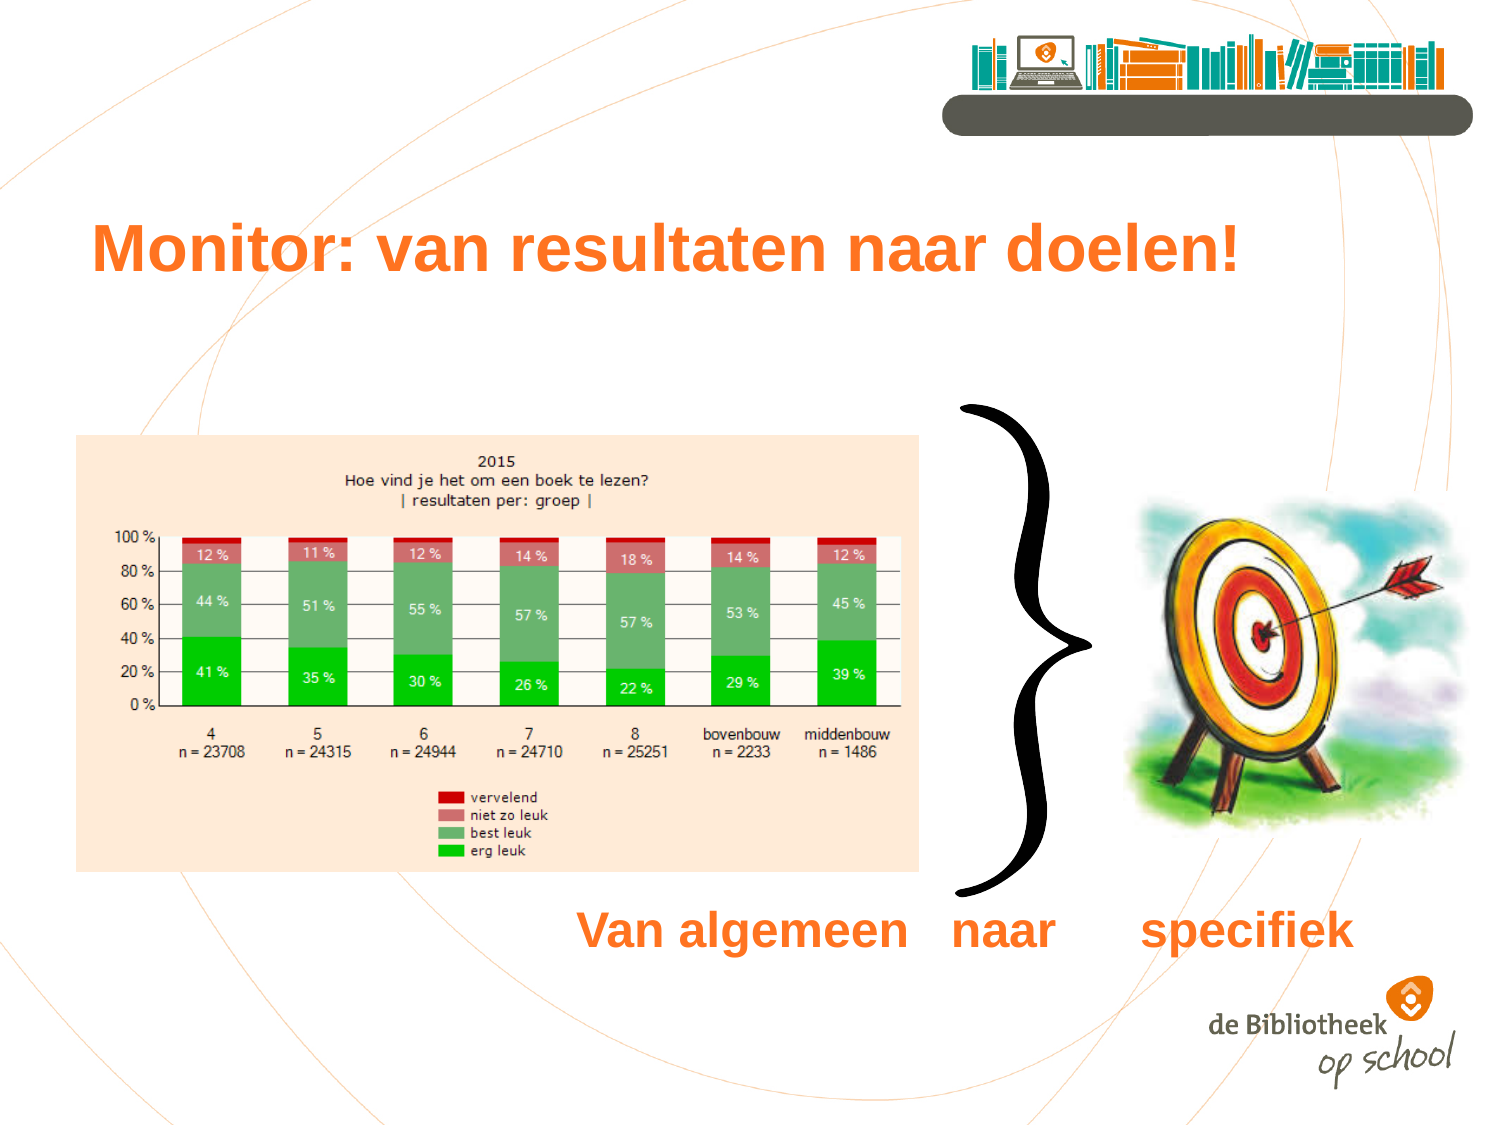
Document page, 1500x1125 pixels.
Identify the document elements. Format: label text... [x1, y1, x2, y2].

title Monitor: van resultaten naar doelen! [76, 150, 1427, 339]
picture [0, 0, 1500, 1125]
text_box Van algemeen naar specifiek [560, 834, 1424, 1022]
